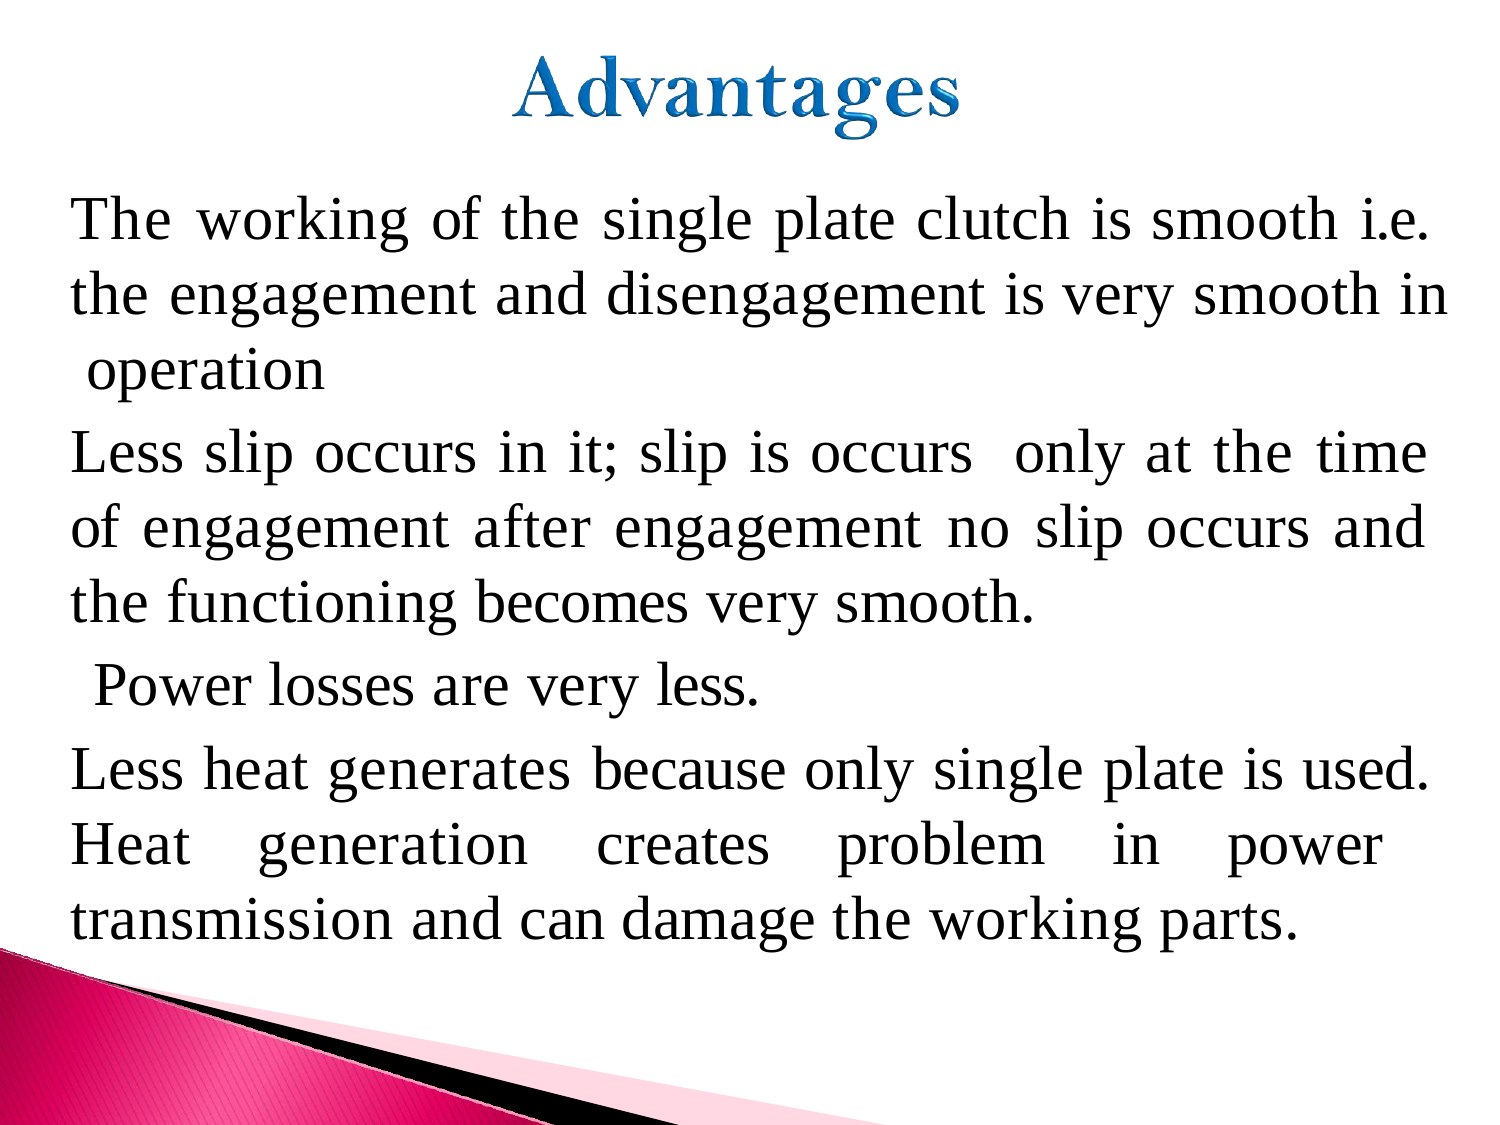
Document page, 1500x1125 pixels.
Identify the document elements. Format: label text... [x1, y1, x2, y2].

picture [0, 948, 558, 1125]
picture [511, 55, 959, 140]
text_box The working of the single plate clutch is smooth i.e. the engagement and disengagement is very smooth in operation Less slip occurs in it; slip is occurs only at the time of engagement after engagement no slip occurs and the functioning becomes very smooth. Power losses are very less. Less heat generates because only single plate is used. Heat generation creates problem in power transmission and can damage the working parts. [68, 175, 1451, 952]
